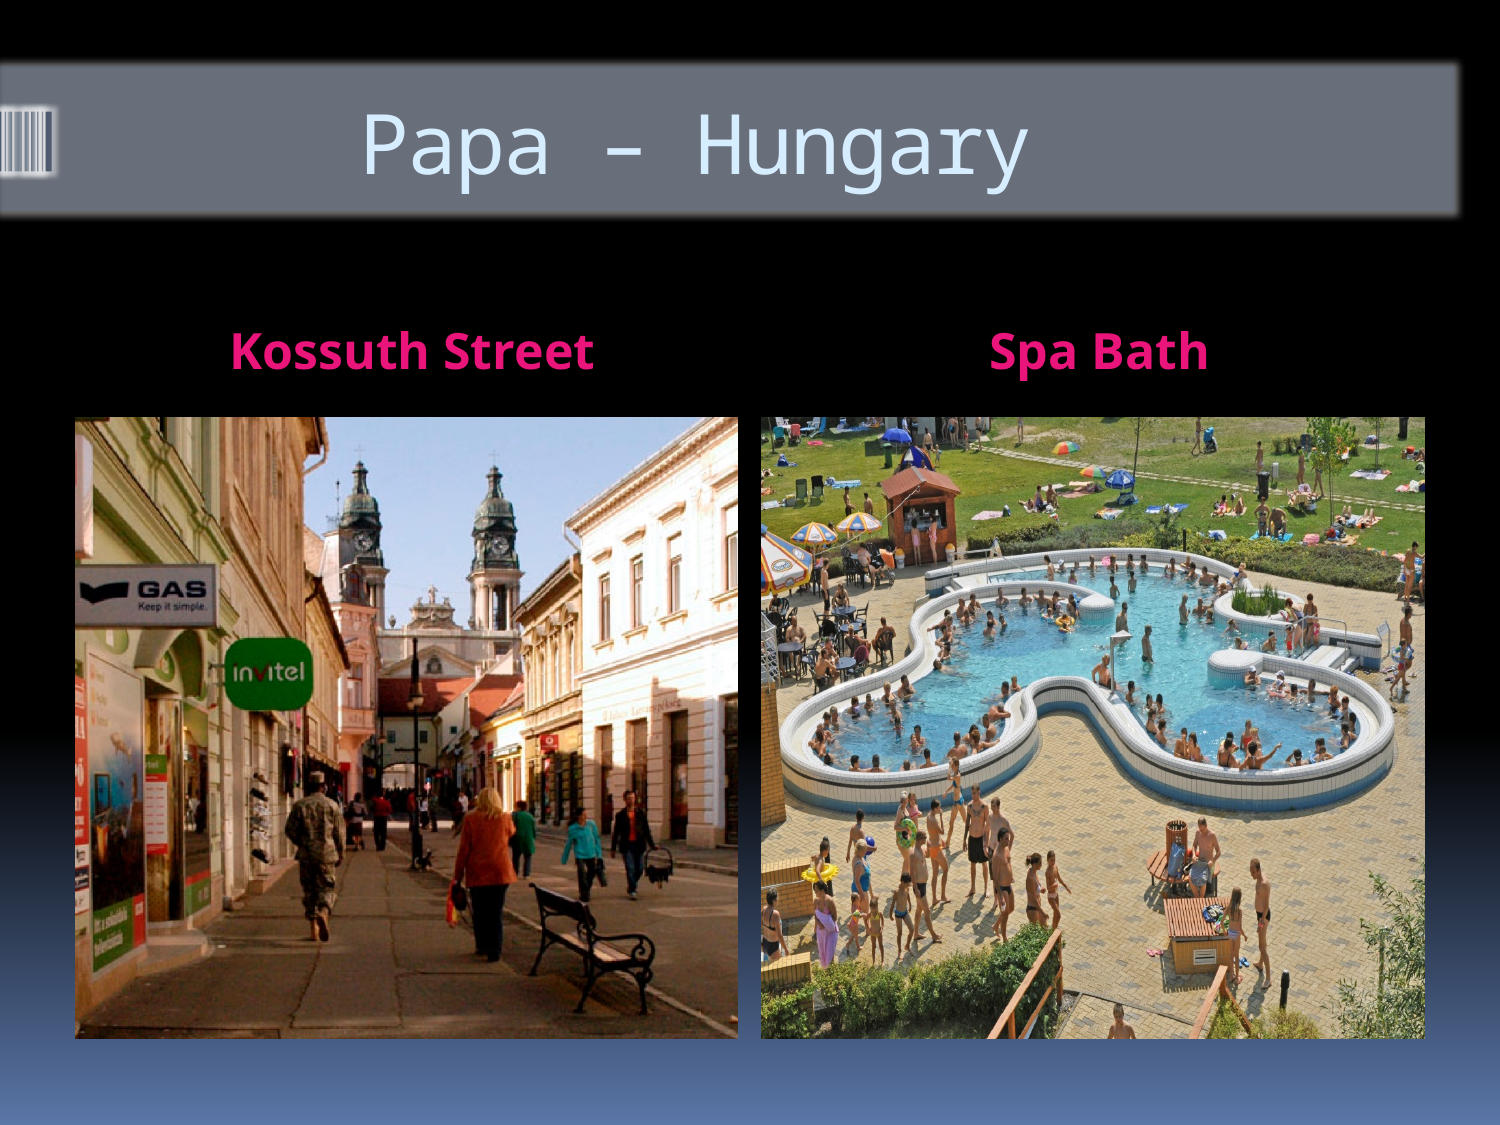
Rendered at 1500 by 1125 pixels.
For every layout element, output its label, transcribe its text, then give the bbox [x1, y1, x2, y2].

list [74, 417, 739, 1039]
title Papa – Hungary [82, 83, 1358, 234]
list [761, 417, 1426, 1039]
list Kossuth Street [75, 296, 738, 402]
list Spa Bath [761, 296, 1425, 402]
